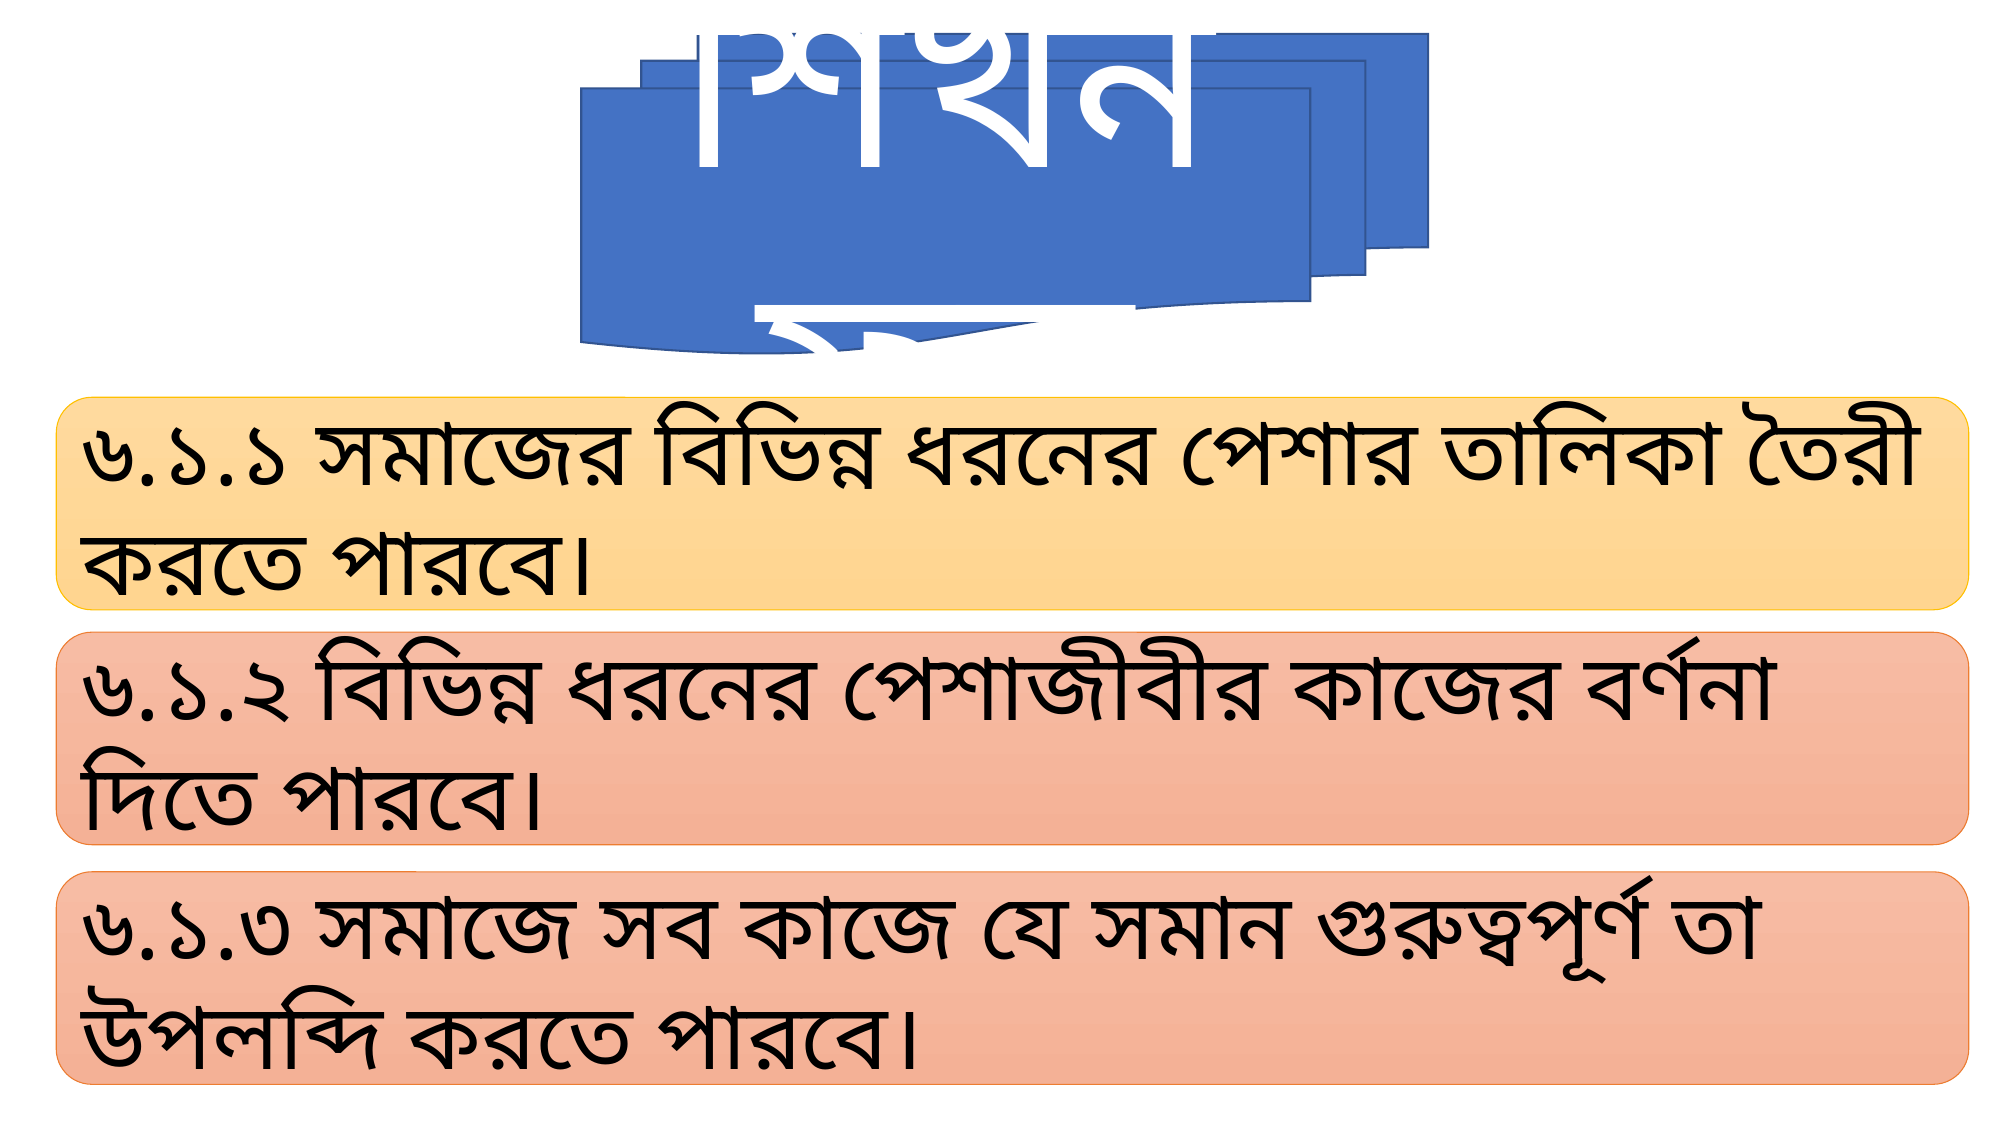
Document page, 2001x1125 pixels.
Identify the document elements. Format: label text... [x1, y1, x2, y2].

text_box ৬.১.২ বিভিন্ন ধরনের পেশাজীবীর কাজের বর্ণনা দিতে পারবে। [55, 631, 1970, 846]
text_box শিখনফল [580, 32, 1430, 355]
text_box ৬.১.১ সমাজের বিভিন্ন ধরনের পেশার তালিকা তৈরী করতে পারবে। [55, 396, 1970, 611]
text_box ৬.১.৩ সমাজে সব কাজে যে সমান গুরুত্বপূর্ণ তা উপলব্দি করতে পারবে। [55, 871, 1970, 1085]
